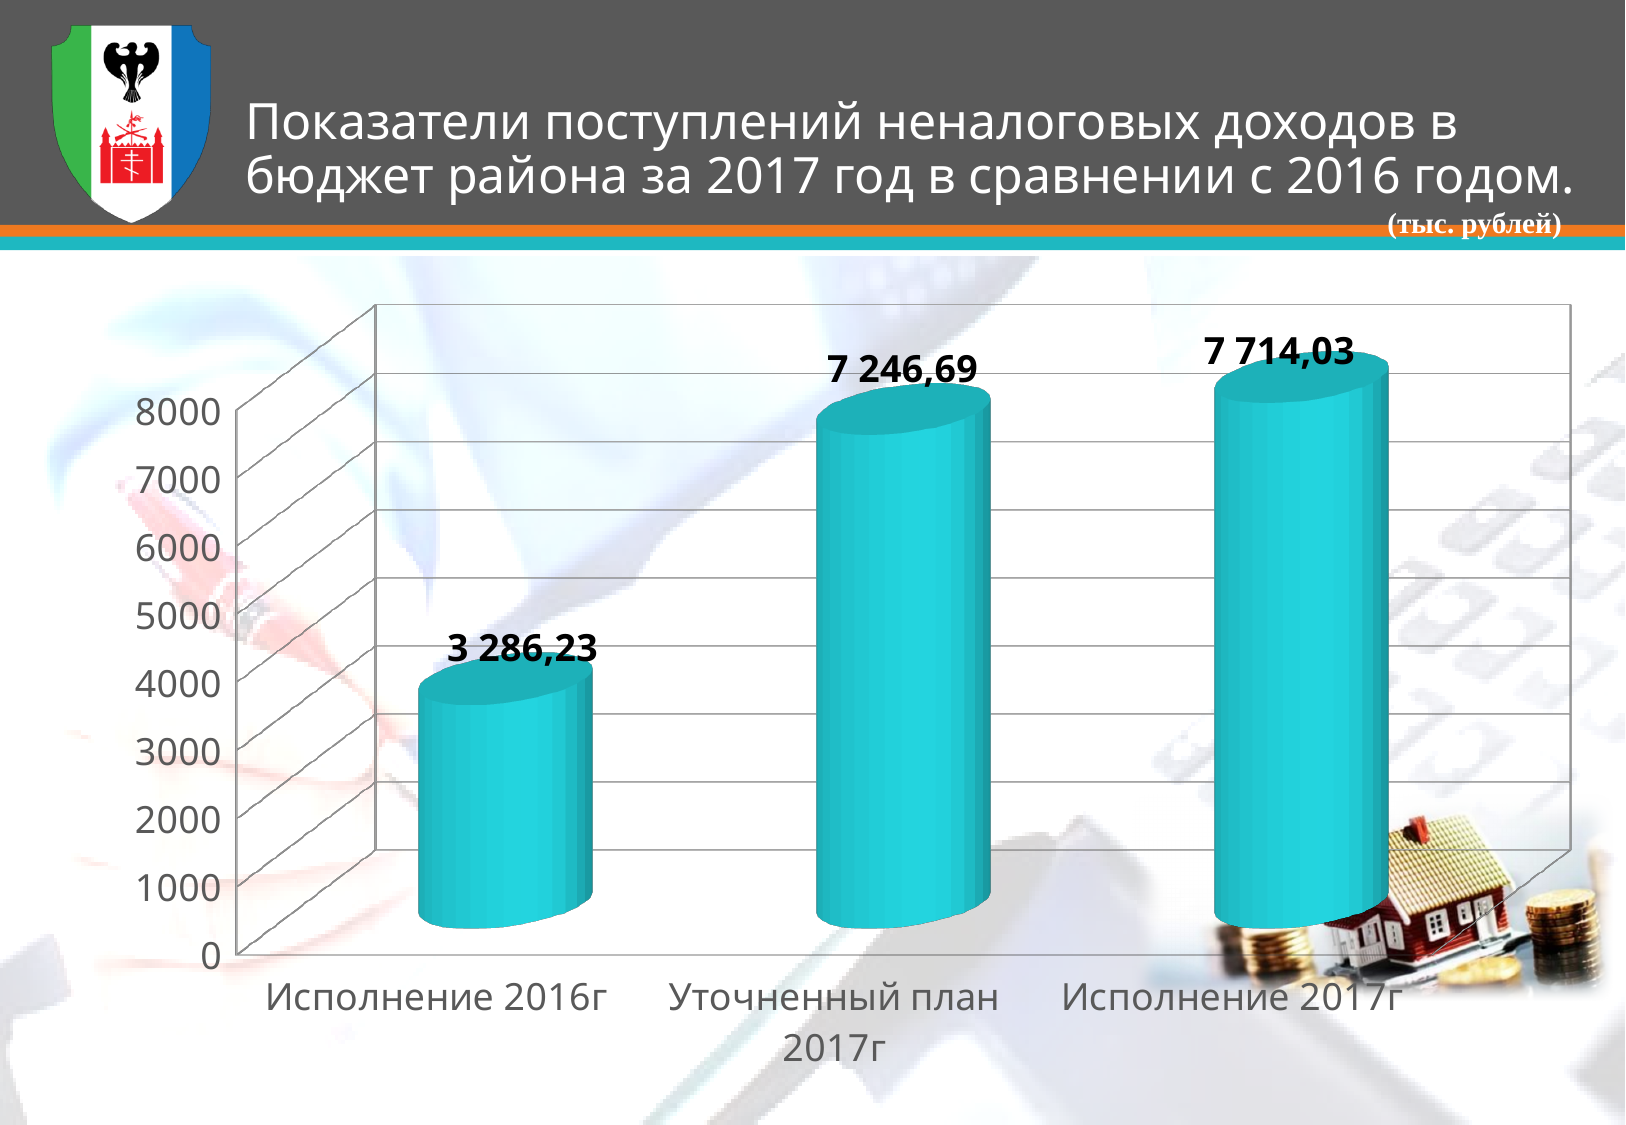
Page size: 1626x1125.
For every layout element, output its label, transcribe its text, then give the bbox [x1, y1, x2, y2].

title Показатели поступлений неналоговых доходов в бюджет района за 2017 год в сравнении с 2016 годом. [229, 41, 1614, 212]
chart [0, 254, 1625, 1125]
picture [51, 25, 211, 223]
text_box (тыс. рублей) [1372, 197, 1625, 247]
